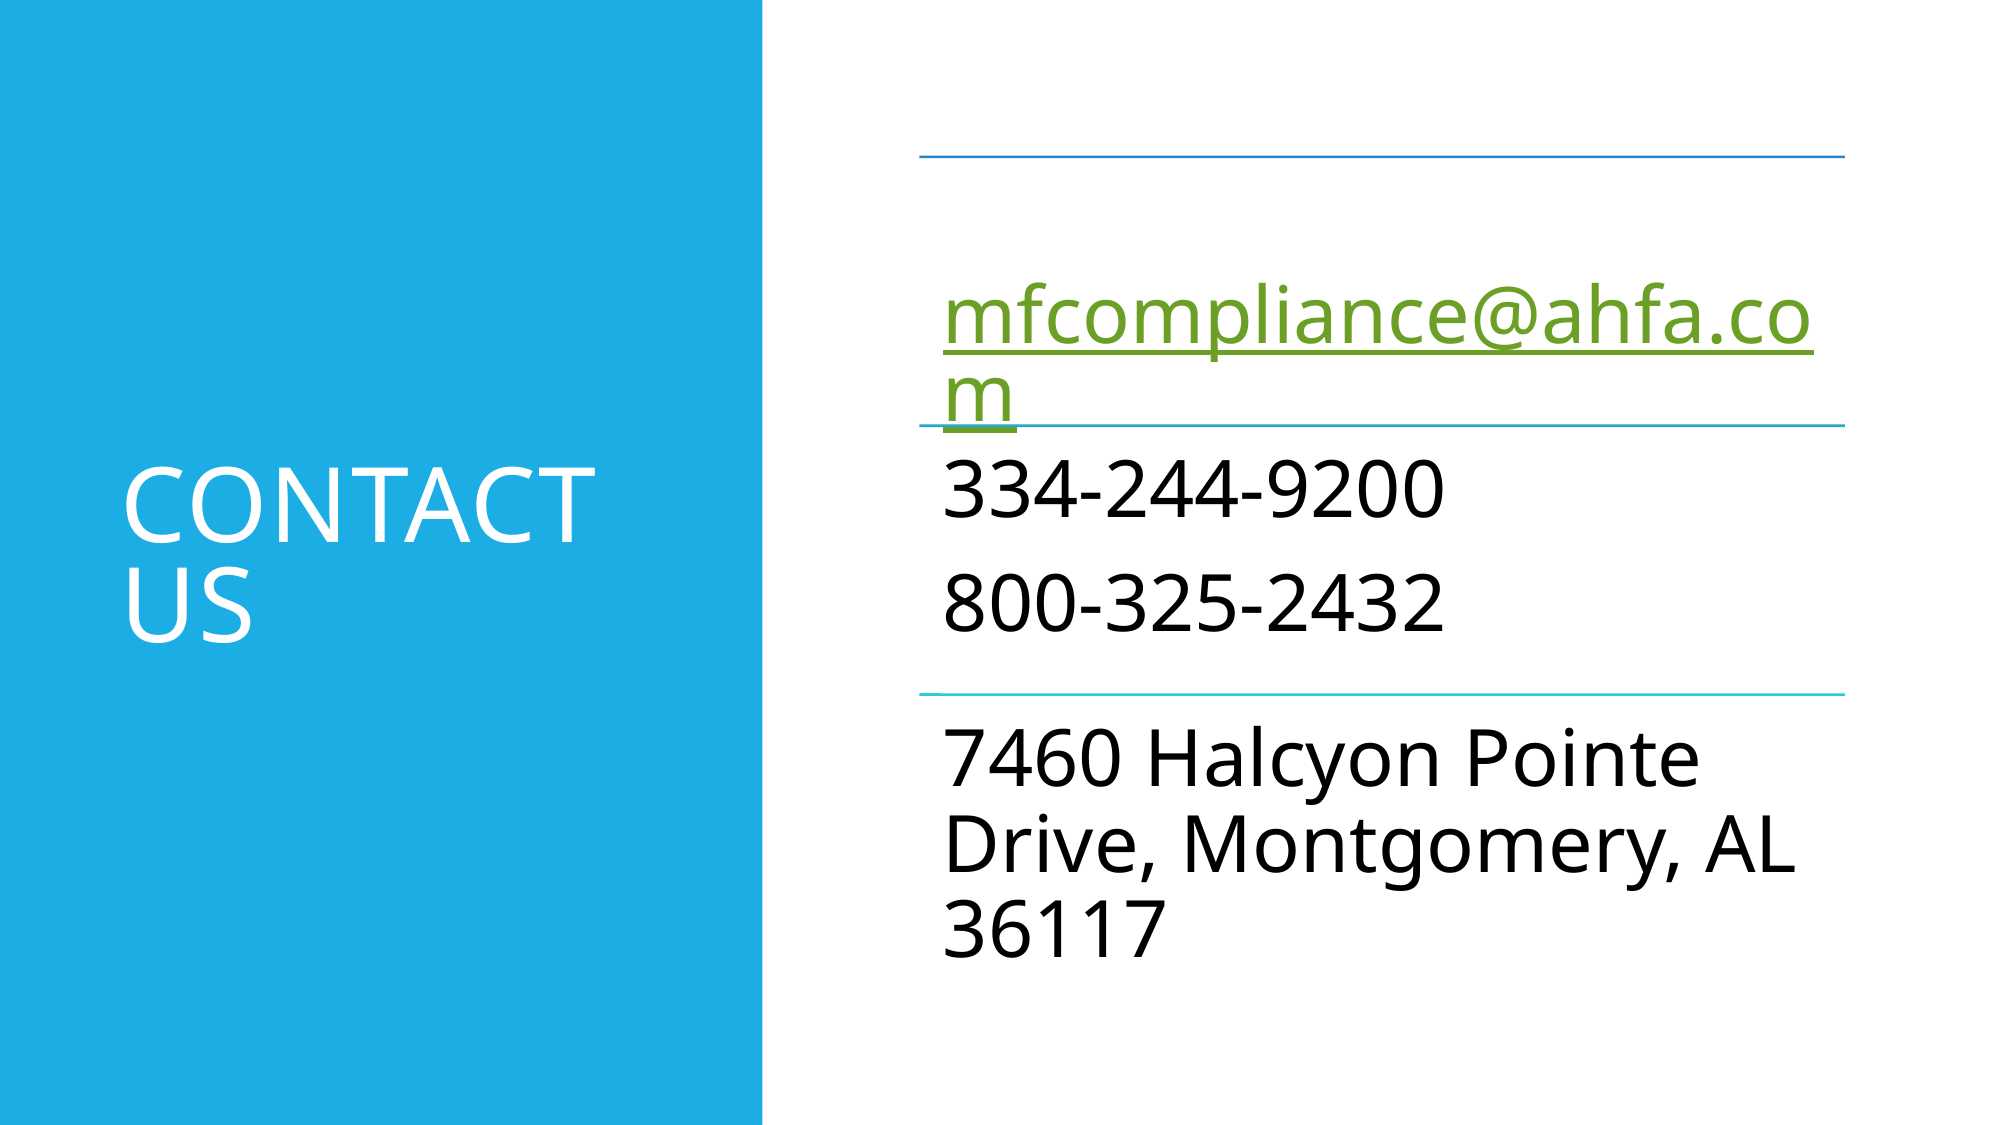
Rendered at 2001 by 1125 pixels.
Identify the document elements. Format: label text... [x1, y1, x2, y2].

text_box [0, 0, 764, 1125]
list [918, 156, 1845, 964]
title Contact Us [105, 105, 666, 1020]
